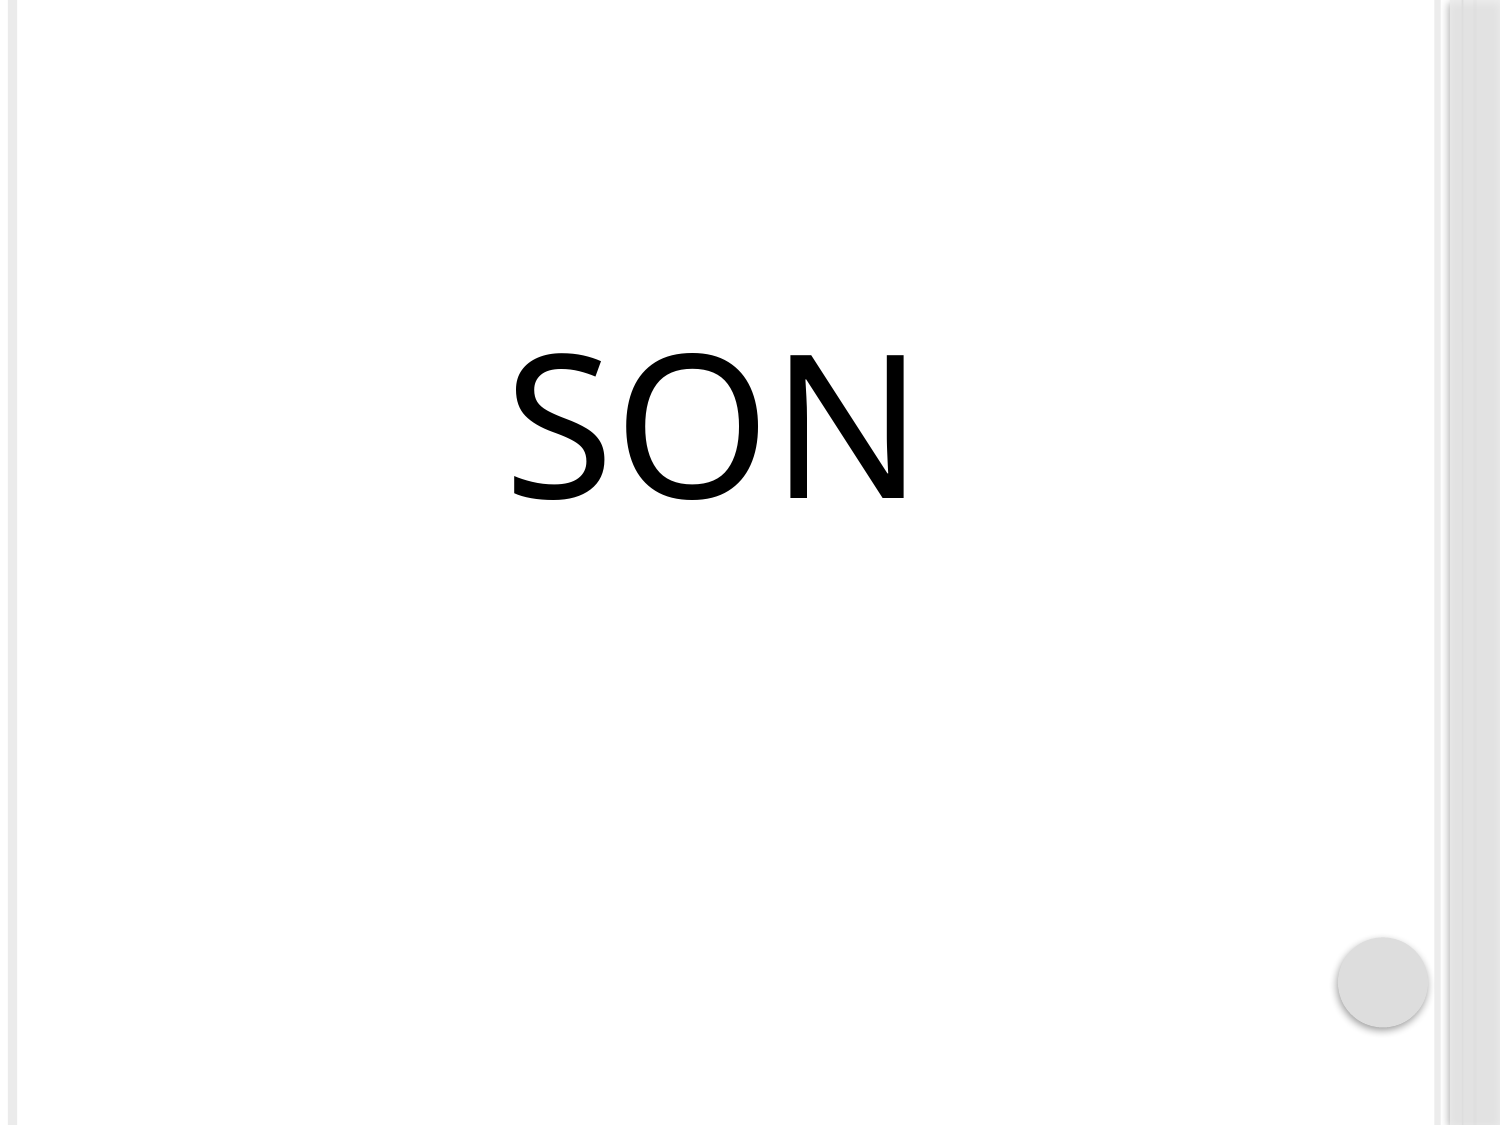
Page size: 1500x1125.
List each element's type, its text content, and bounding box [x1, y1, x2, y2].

list SON [490, 290, 1201, 698]
